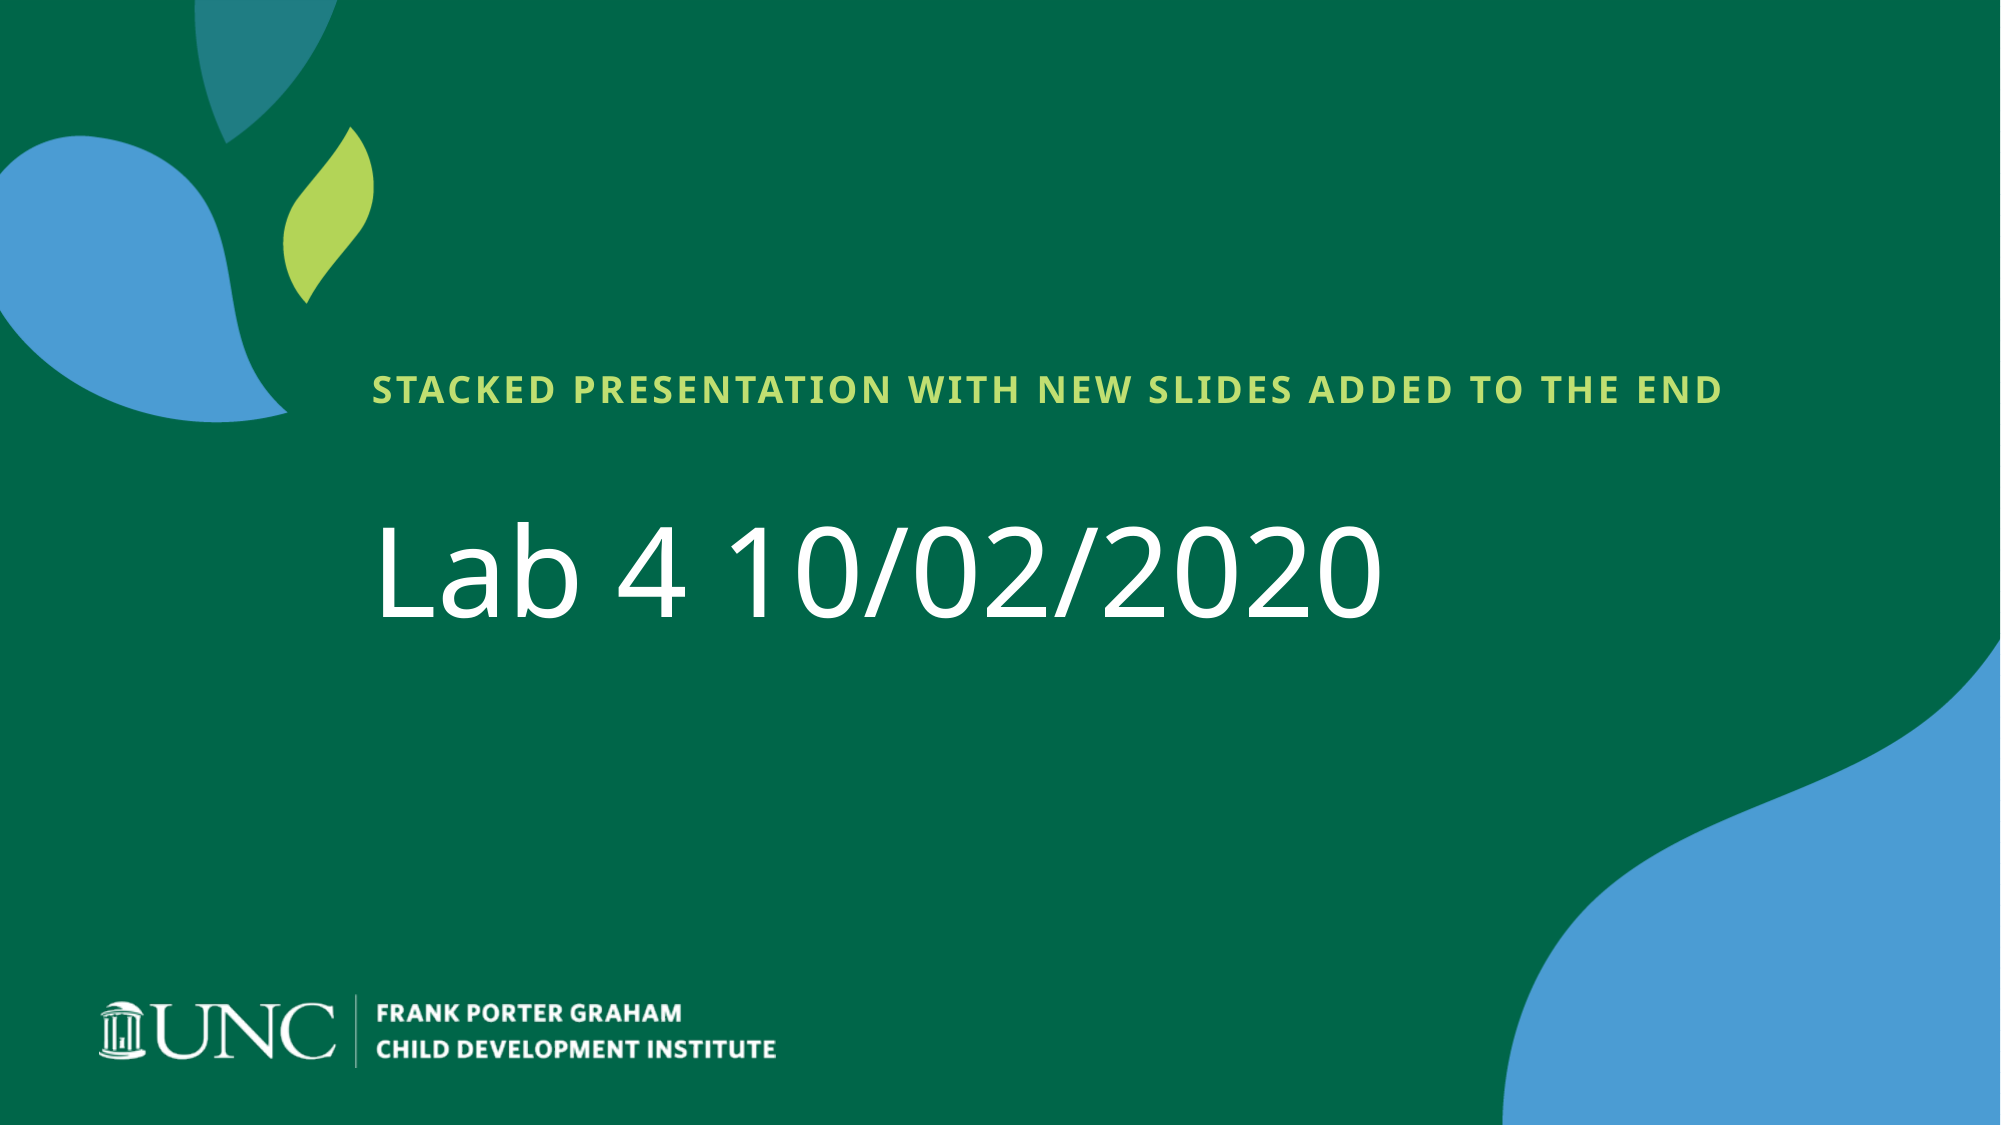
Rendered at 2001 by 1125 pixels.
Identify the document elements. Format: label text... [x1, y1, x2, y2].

title Lab 4 10/02/2020 [356, 424, 1918, 721]
list stacked presentation with new slides added to the end [356, 364, 1918, 424]
picture [0, 0, 2001, 1125]
